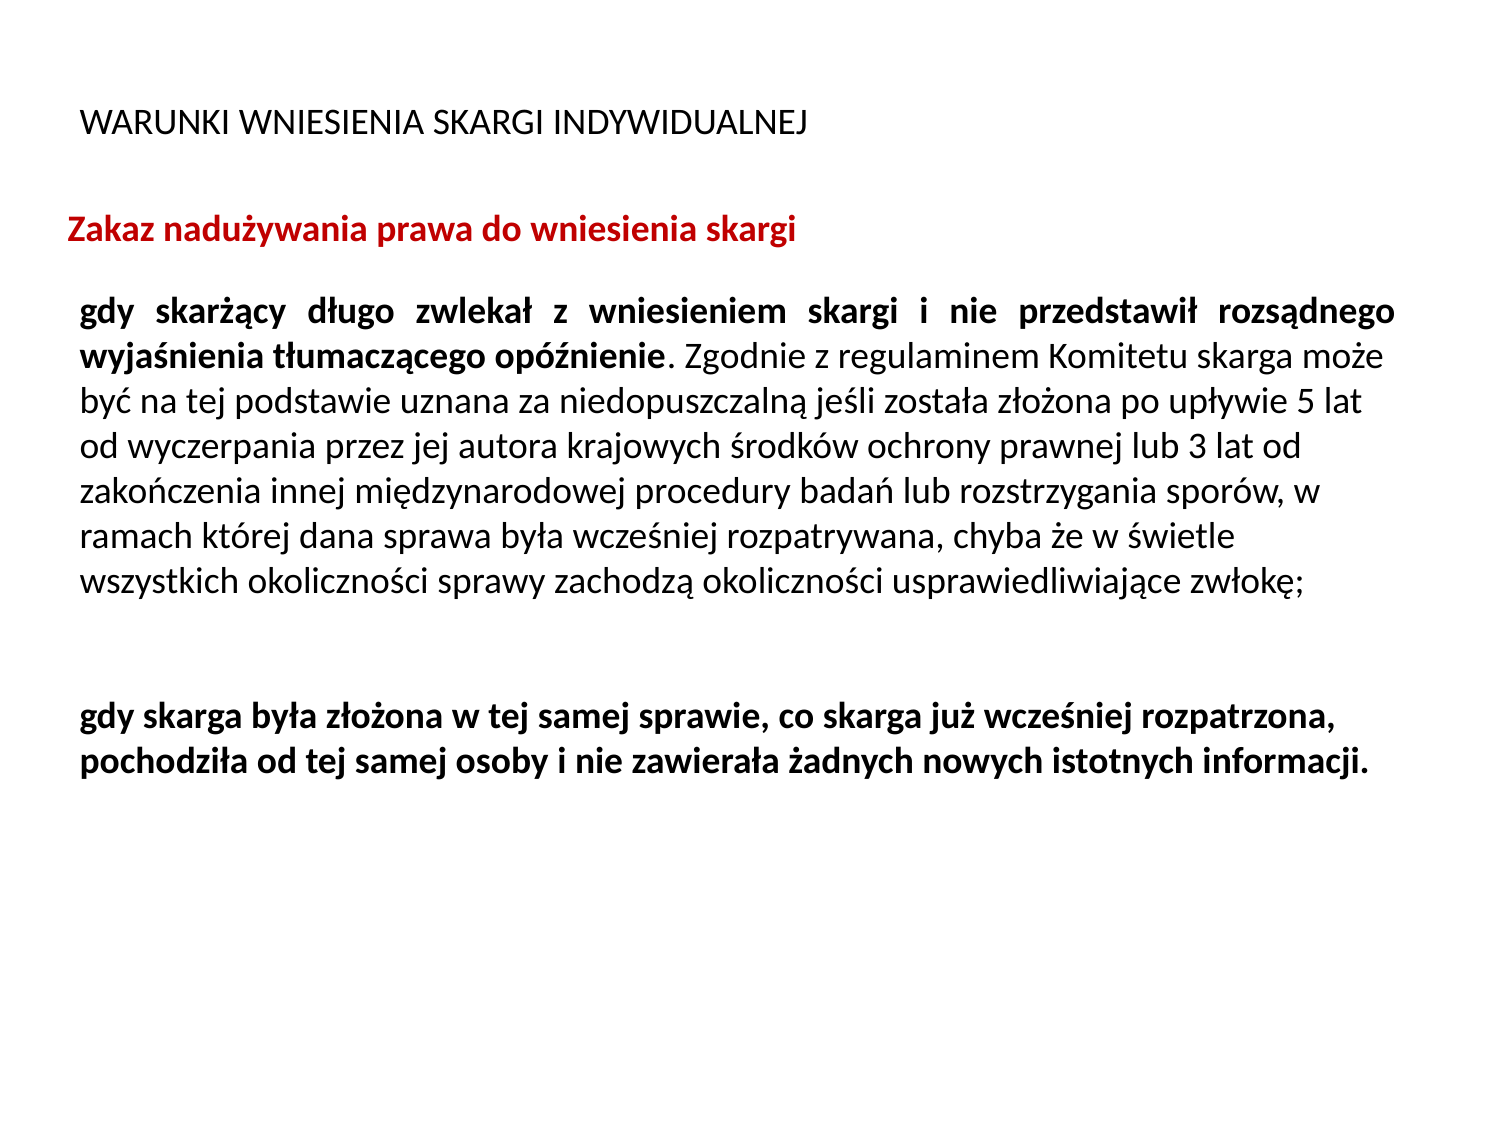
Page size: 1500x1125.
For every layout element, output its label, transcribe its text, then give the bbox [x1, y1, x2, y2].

text_box WARUNKI WNIESIENIA SKARGI INDYWIDUALNEJ [64, 89, 1223, 196]
text_box Zakaz nadużywania prawa do wniesienia skargi [53, 196, 1294, 256]
text_box gdy skarżący długo zwlekał z wniesieniem skargi i nie przedstawił rozsądnego wyjaśnienia tłumaczącego opóźnienie. Zgodnie z regulaminem Komitetu skarga może być na tej podstawie uznana za niedopuszczalną jeśli została złożona po upływie 5 lat od wyczerpania przez jej autora krajowych środków ochrony prawnej lub 3 lat od zakończenia innej międzynarodowej procedury badań lub rozstrzygania sporów, w ramach której dana sprawa była wcześniej rozpatrywana, chyba że w świetle wszystkich okoliczności sprawy zachodzą okoliczności usprawiedliwiające zwłokę; gdy skarga była złożona w tej samej sprawie, co skarga już wcześniej rozpatrzona, pochodziła od tej samej osoby i nie zawierała żadnych nowych istotnych informacji. [64, 278, 1412, 789]
